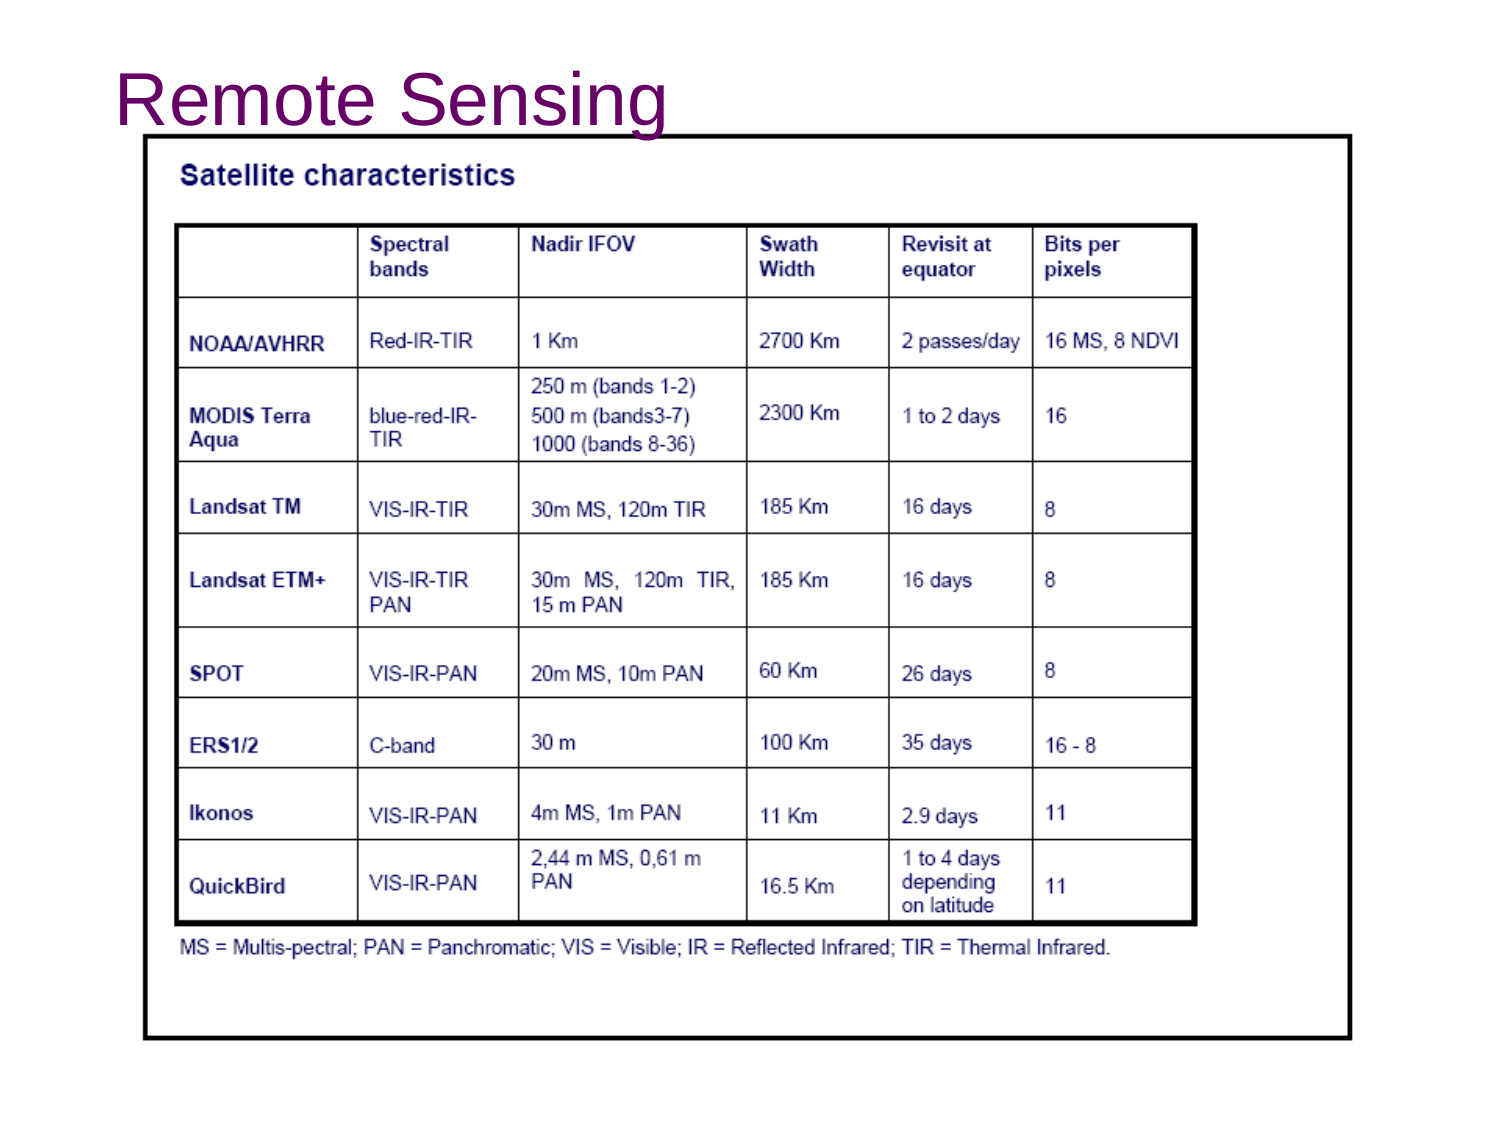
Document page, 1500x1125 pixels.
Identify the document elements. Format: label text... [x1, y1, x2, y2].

picture [136, 127, 1363, 1059]
title Remote Sensing [99, 49, 1376, 238]
